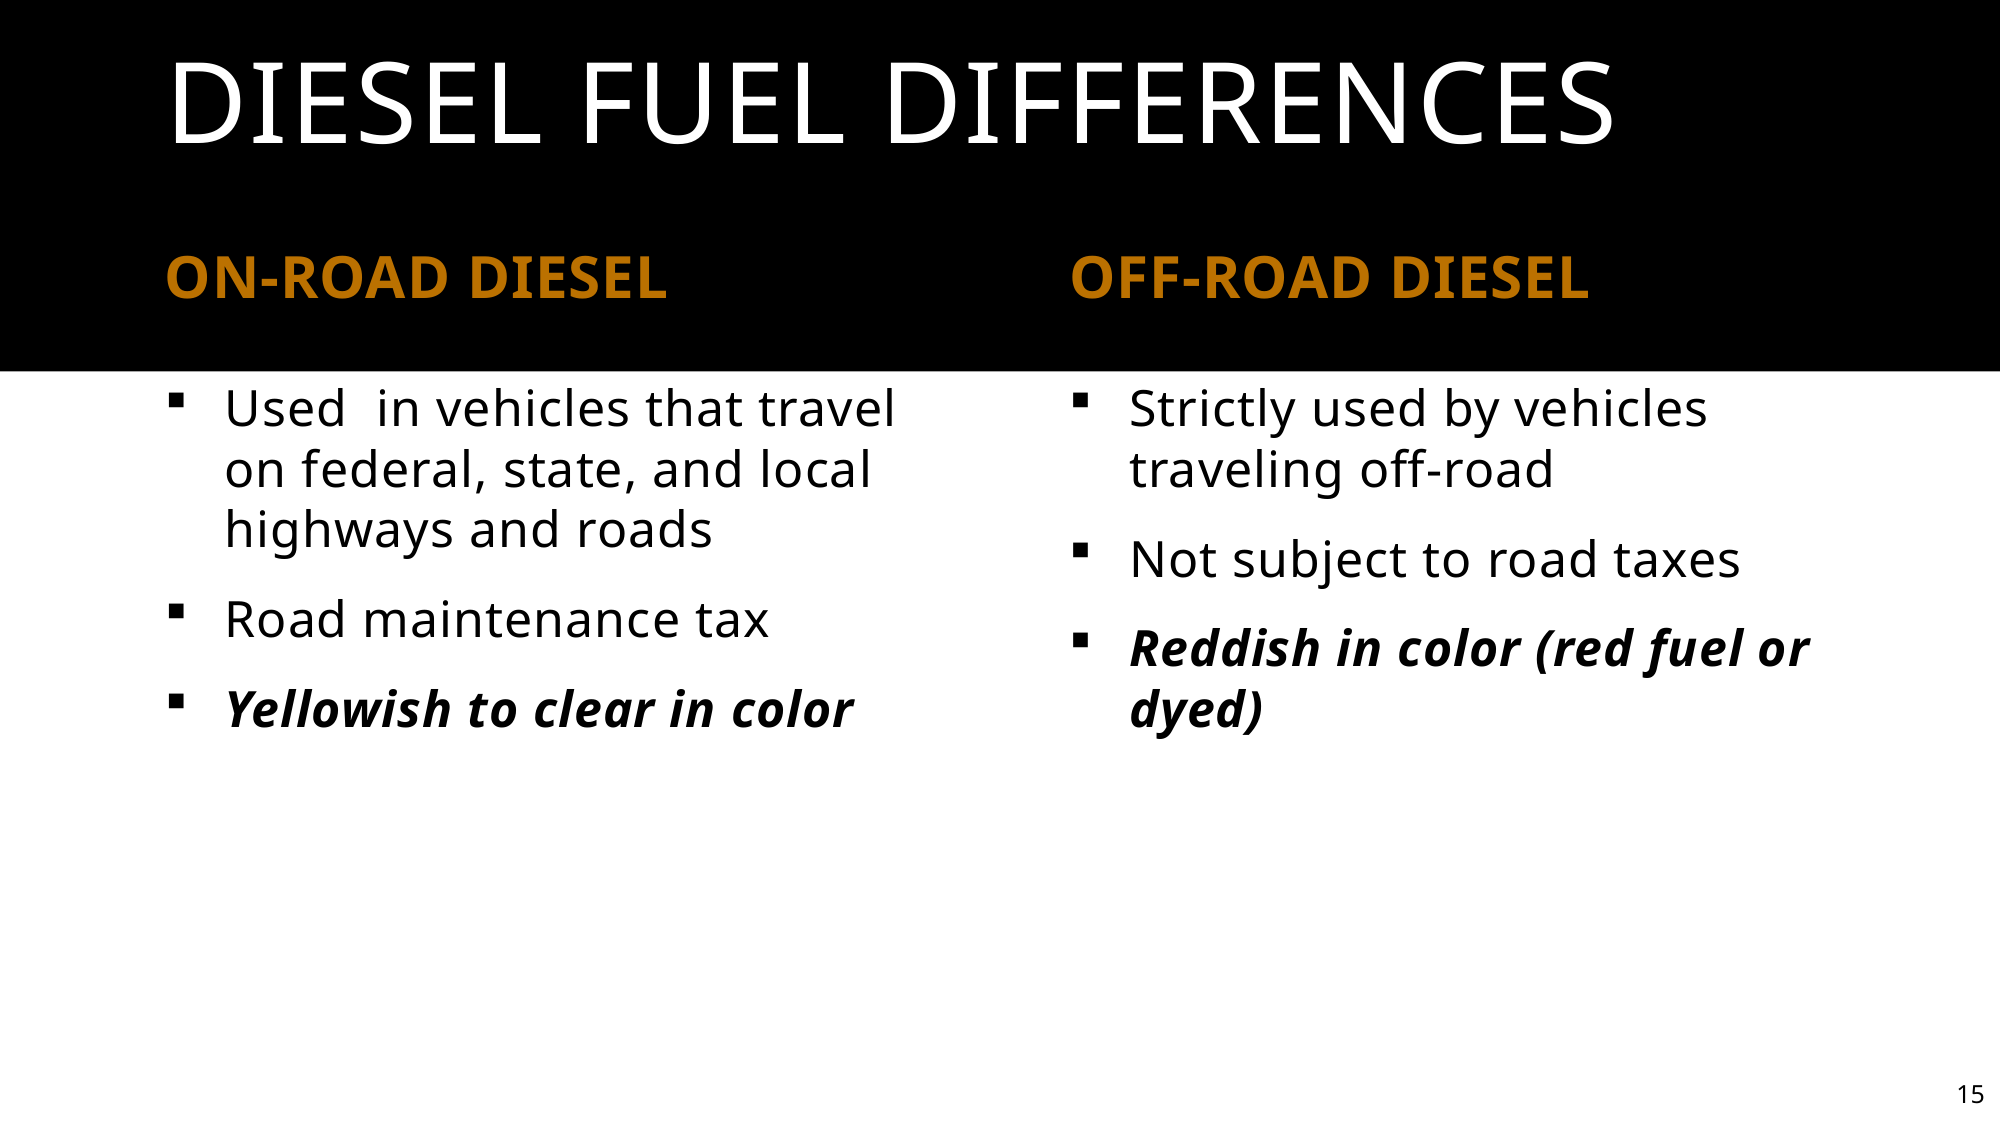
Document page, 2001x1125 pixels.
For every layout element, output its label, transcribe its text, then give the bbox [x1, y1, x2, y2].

list On-Road Diesel [150, 212, 950, 338]
title Diesel Fuel Differences [150, 32, 1850, 183]
slide_number 15 [1847, 1065, 2000, 1125]
list Off-Road Diesel [1054, 212, 1855, 338]
list Used in vehicles that travel on federal, state, and local highways and roads Road maintenance tax Yellowish to clear in color [150, 368, 950, 1121]
list Strictly used by vehicles traveling off-road Not subject to road taxes Reddish in color (red fuel or dyed) [1054, 368, 1855, 1121]
